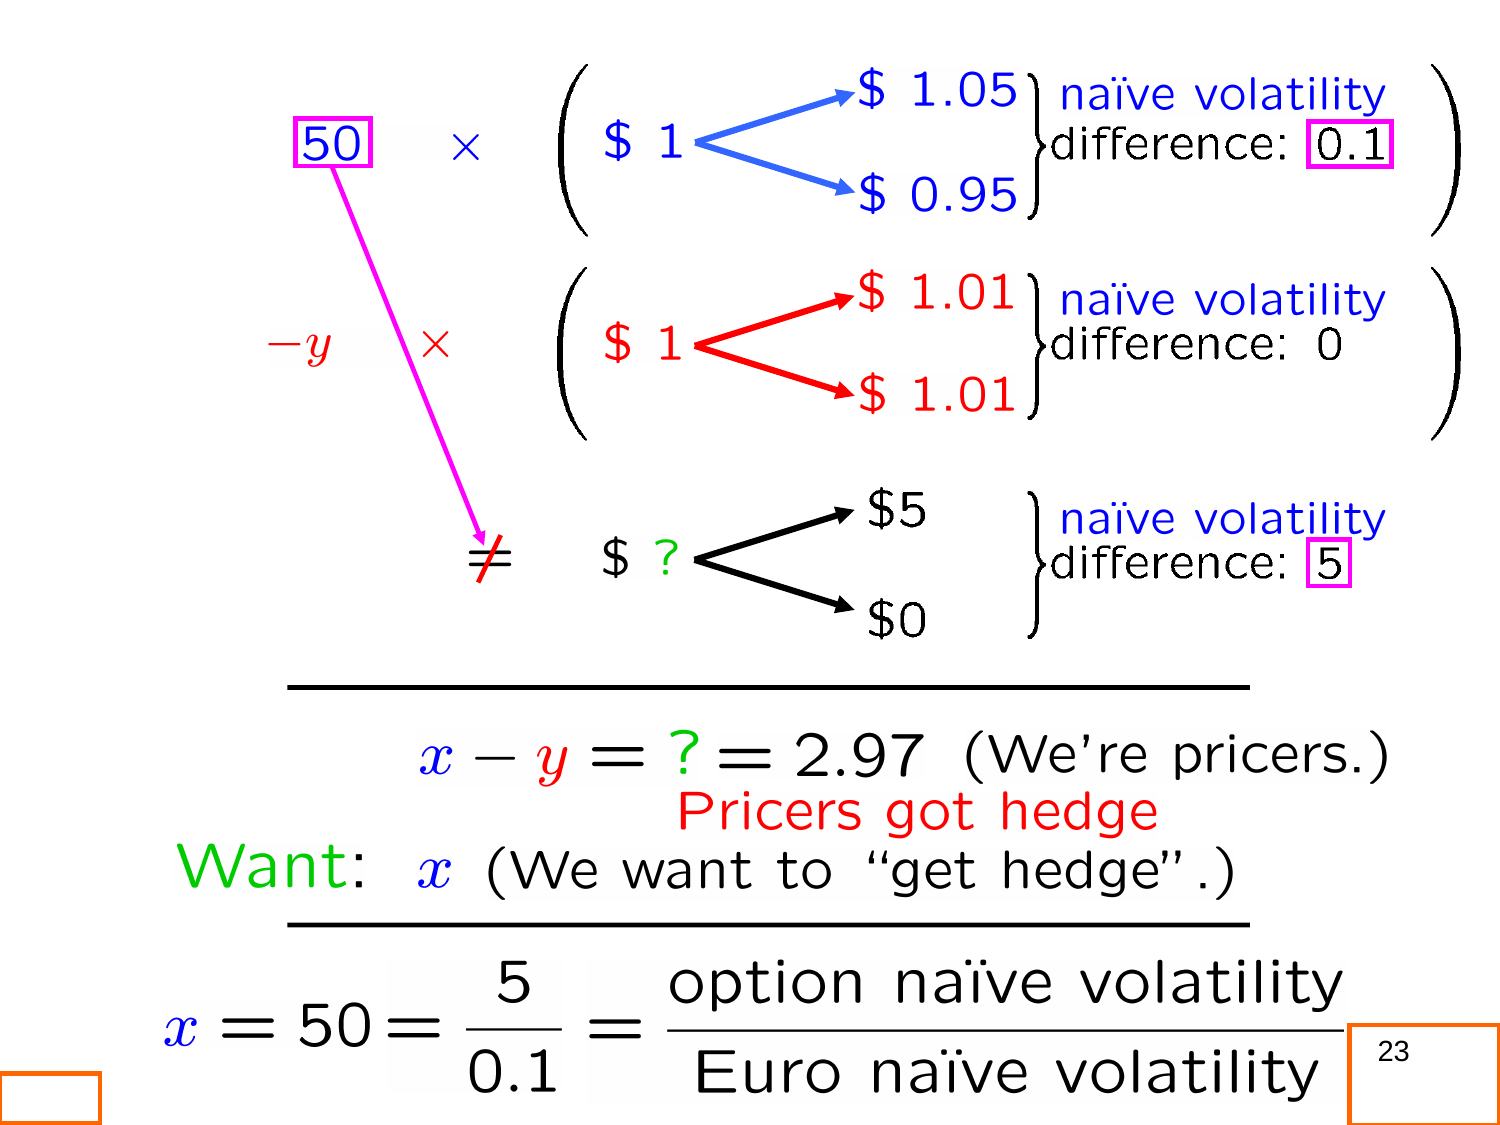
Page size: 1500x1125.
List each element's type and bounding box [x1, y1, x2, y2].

picture [174, 843, 365, 888]
picture [1049, 542, 1342, 581]
picture [716, 732, 926, 780]
picture [1428, 265, 1463, 443]
picture [604, 118, 683, 162]
picture [416, 728, 700, 788]
picture [678, 791, 1159, 841]
text_box [694, 346, 853, 399]
text_box [695, 90, 853, 143]
picture [1049, 324, 1342, 363]
picture [1024, 487, 1047, 644]
text_box [1388, 121, 1392, 167]
picture [1024, 69, 1047, 226]
picture [302, 123, 480, 162]
picture [554, 265, 589, 443]
picture [1024, 269, 1047, 426]
picture [1049, 124, 1386, 163]
picture [867, 596, 926, 640]
picture [587, 959, 1346, 1103]
picture [268, 329, 451, 368]
text_box [1349, 1025, 1500, 1125]
text_box [694, 560, 855, 613]
picture [387, 958, 562, 1093]
picture [1062, 77, 1388, 117]
picture [1062, 283, 1388, 322]
picture [858, 67, 1016, 111]
picture [554, 62, 589, 240]
picture [965, 729, 1388, 785]
text_box [295, 118, 371, 167]
picture [859, 172, 1017, 216]
picture [858, 269, 1016, 313]
picture [1062, 501, 1388, 541]
picture [867, 486, 926, 530]
text_box [415, 376, 486, 546]
picture [601, 535, 680, 579]
picture [415, 856, 453, 888]
picture [1428, 62, 1463, 240]
text_box [696, 143, 853, 195]
picture [603, 321, 682, 365]
picture [487, 845, 1234, 901]
text_box [694, 507, 855, 560]
text_box [694, 293, 853, 346]
picture [162, 1002, 371, 1050]
picture [467, 550, 513, 568]
text_box [1343, 549, 1350, 587]
text_box [0, 1073, 100, 1124]
picture [859, 372, 1017, 416]
